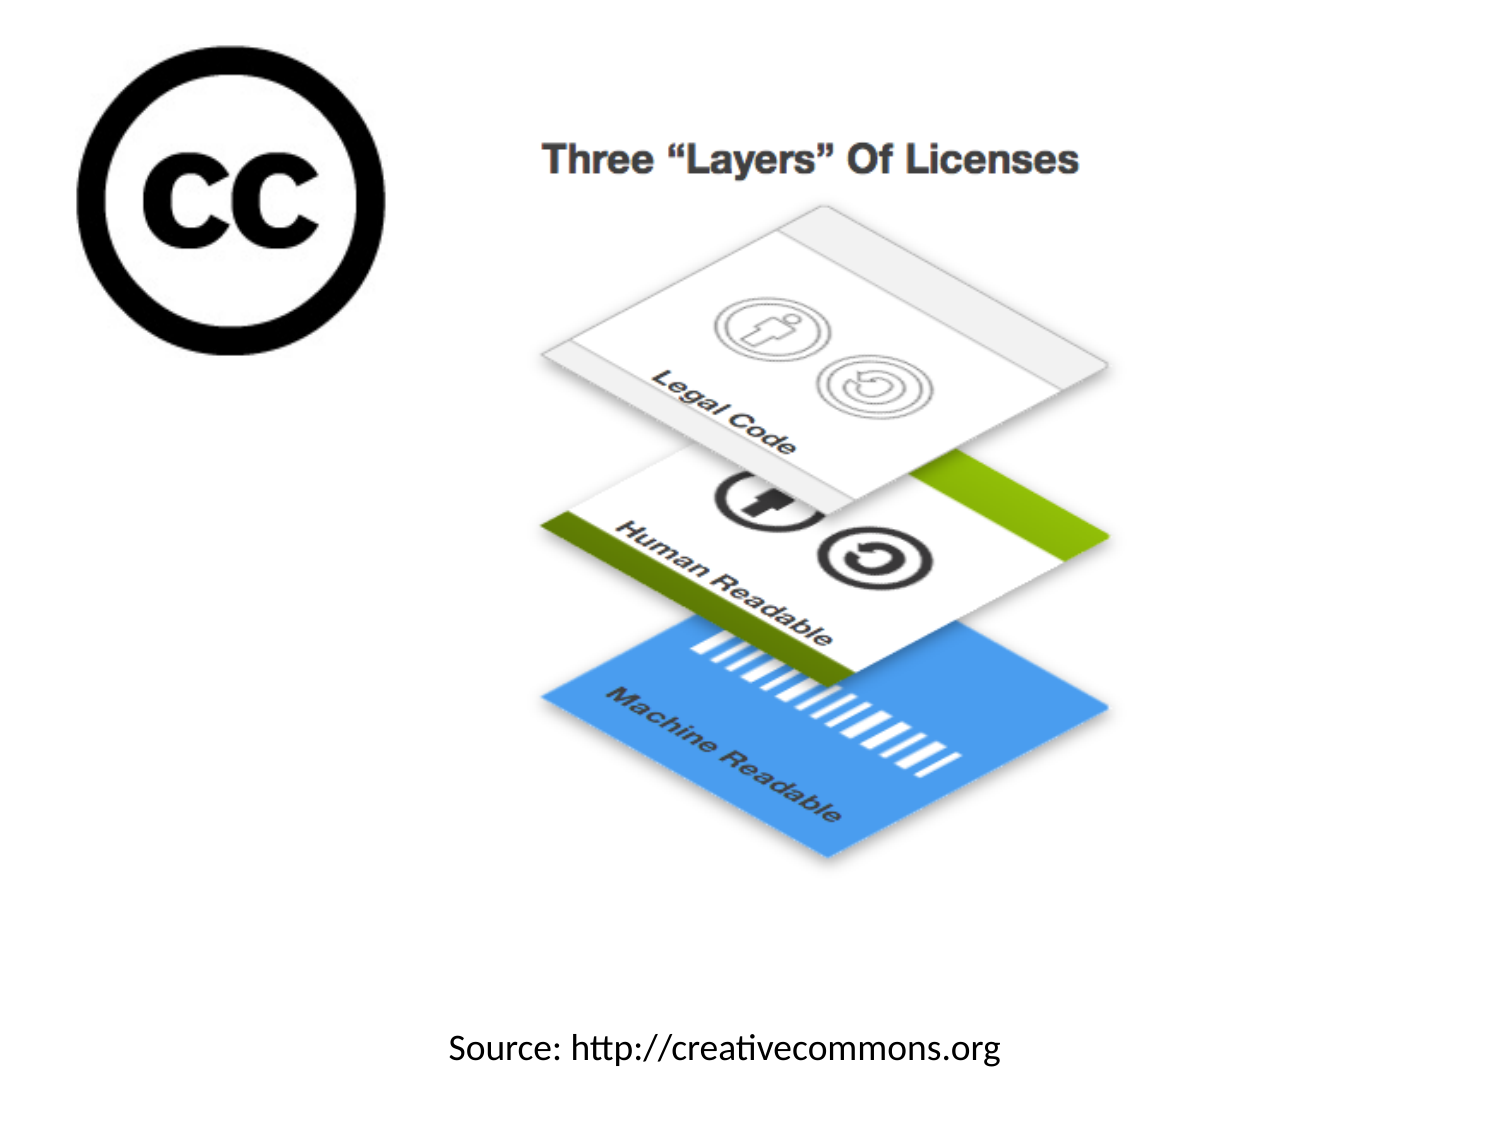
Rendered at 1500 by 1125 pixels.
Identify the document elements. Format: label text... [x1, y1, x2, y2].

text_box Source: http://creativecommons.org [433, 1016, 1059, 1076]
picture [518, 119, 1133, 937]
picture [74, 44, 388, 358]
